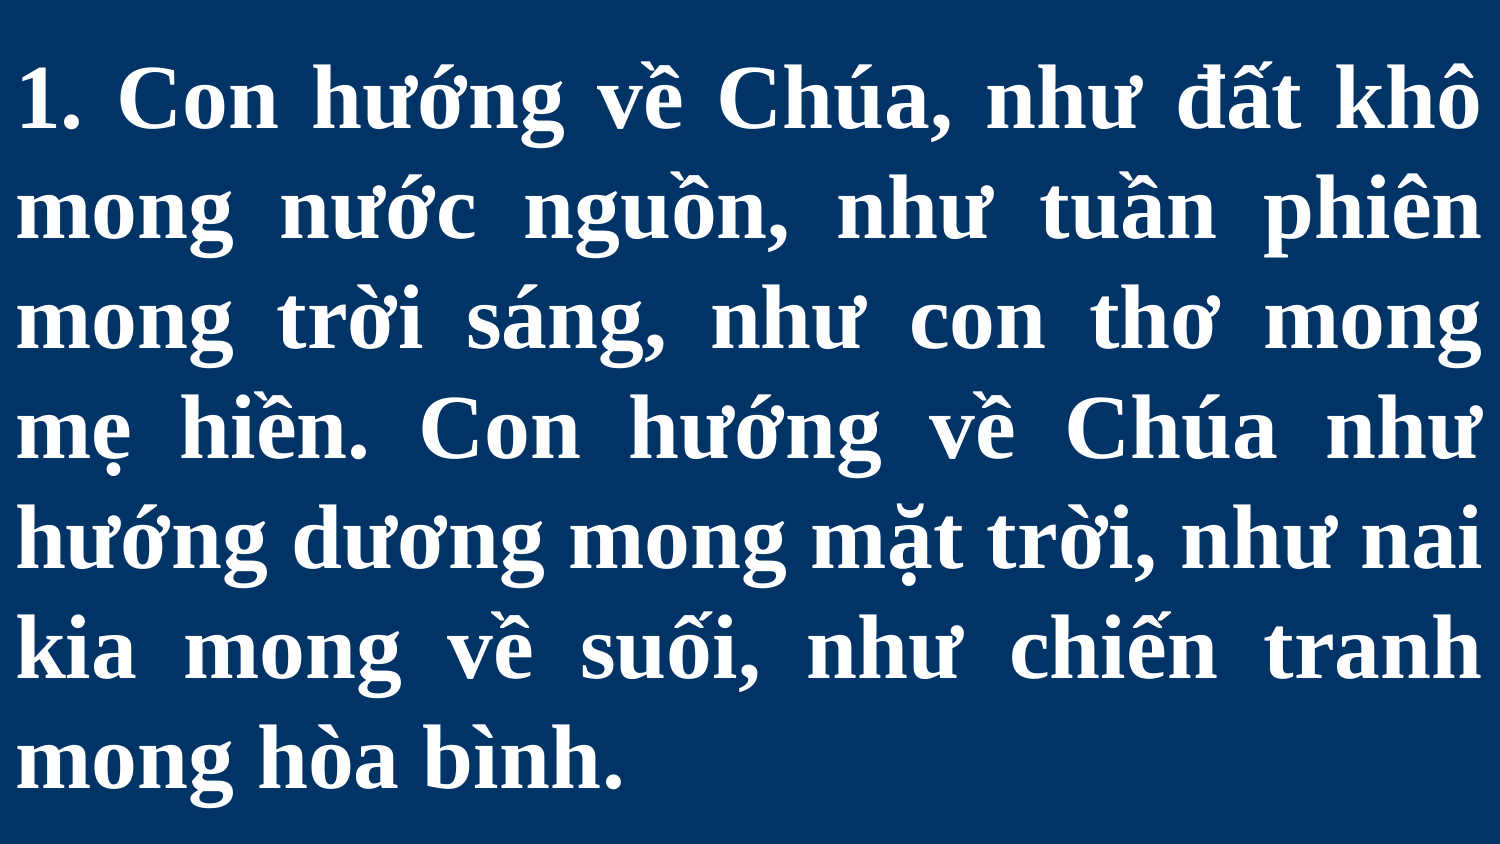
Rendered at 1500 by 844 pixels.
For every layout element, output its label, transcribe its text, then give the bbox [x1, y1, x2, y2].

title 1. Con hướng về Chúa, như đất khô mong nước nguồn, như tuần phiên mong trời sáng, như con thơ mong mẹ hiền. Con hướng về Chúa như hướng dương mong mặt trời, như nai kia mong về suối, như chiến tranh mong hòa bình. [0, 0, 1500, 844]
